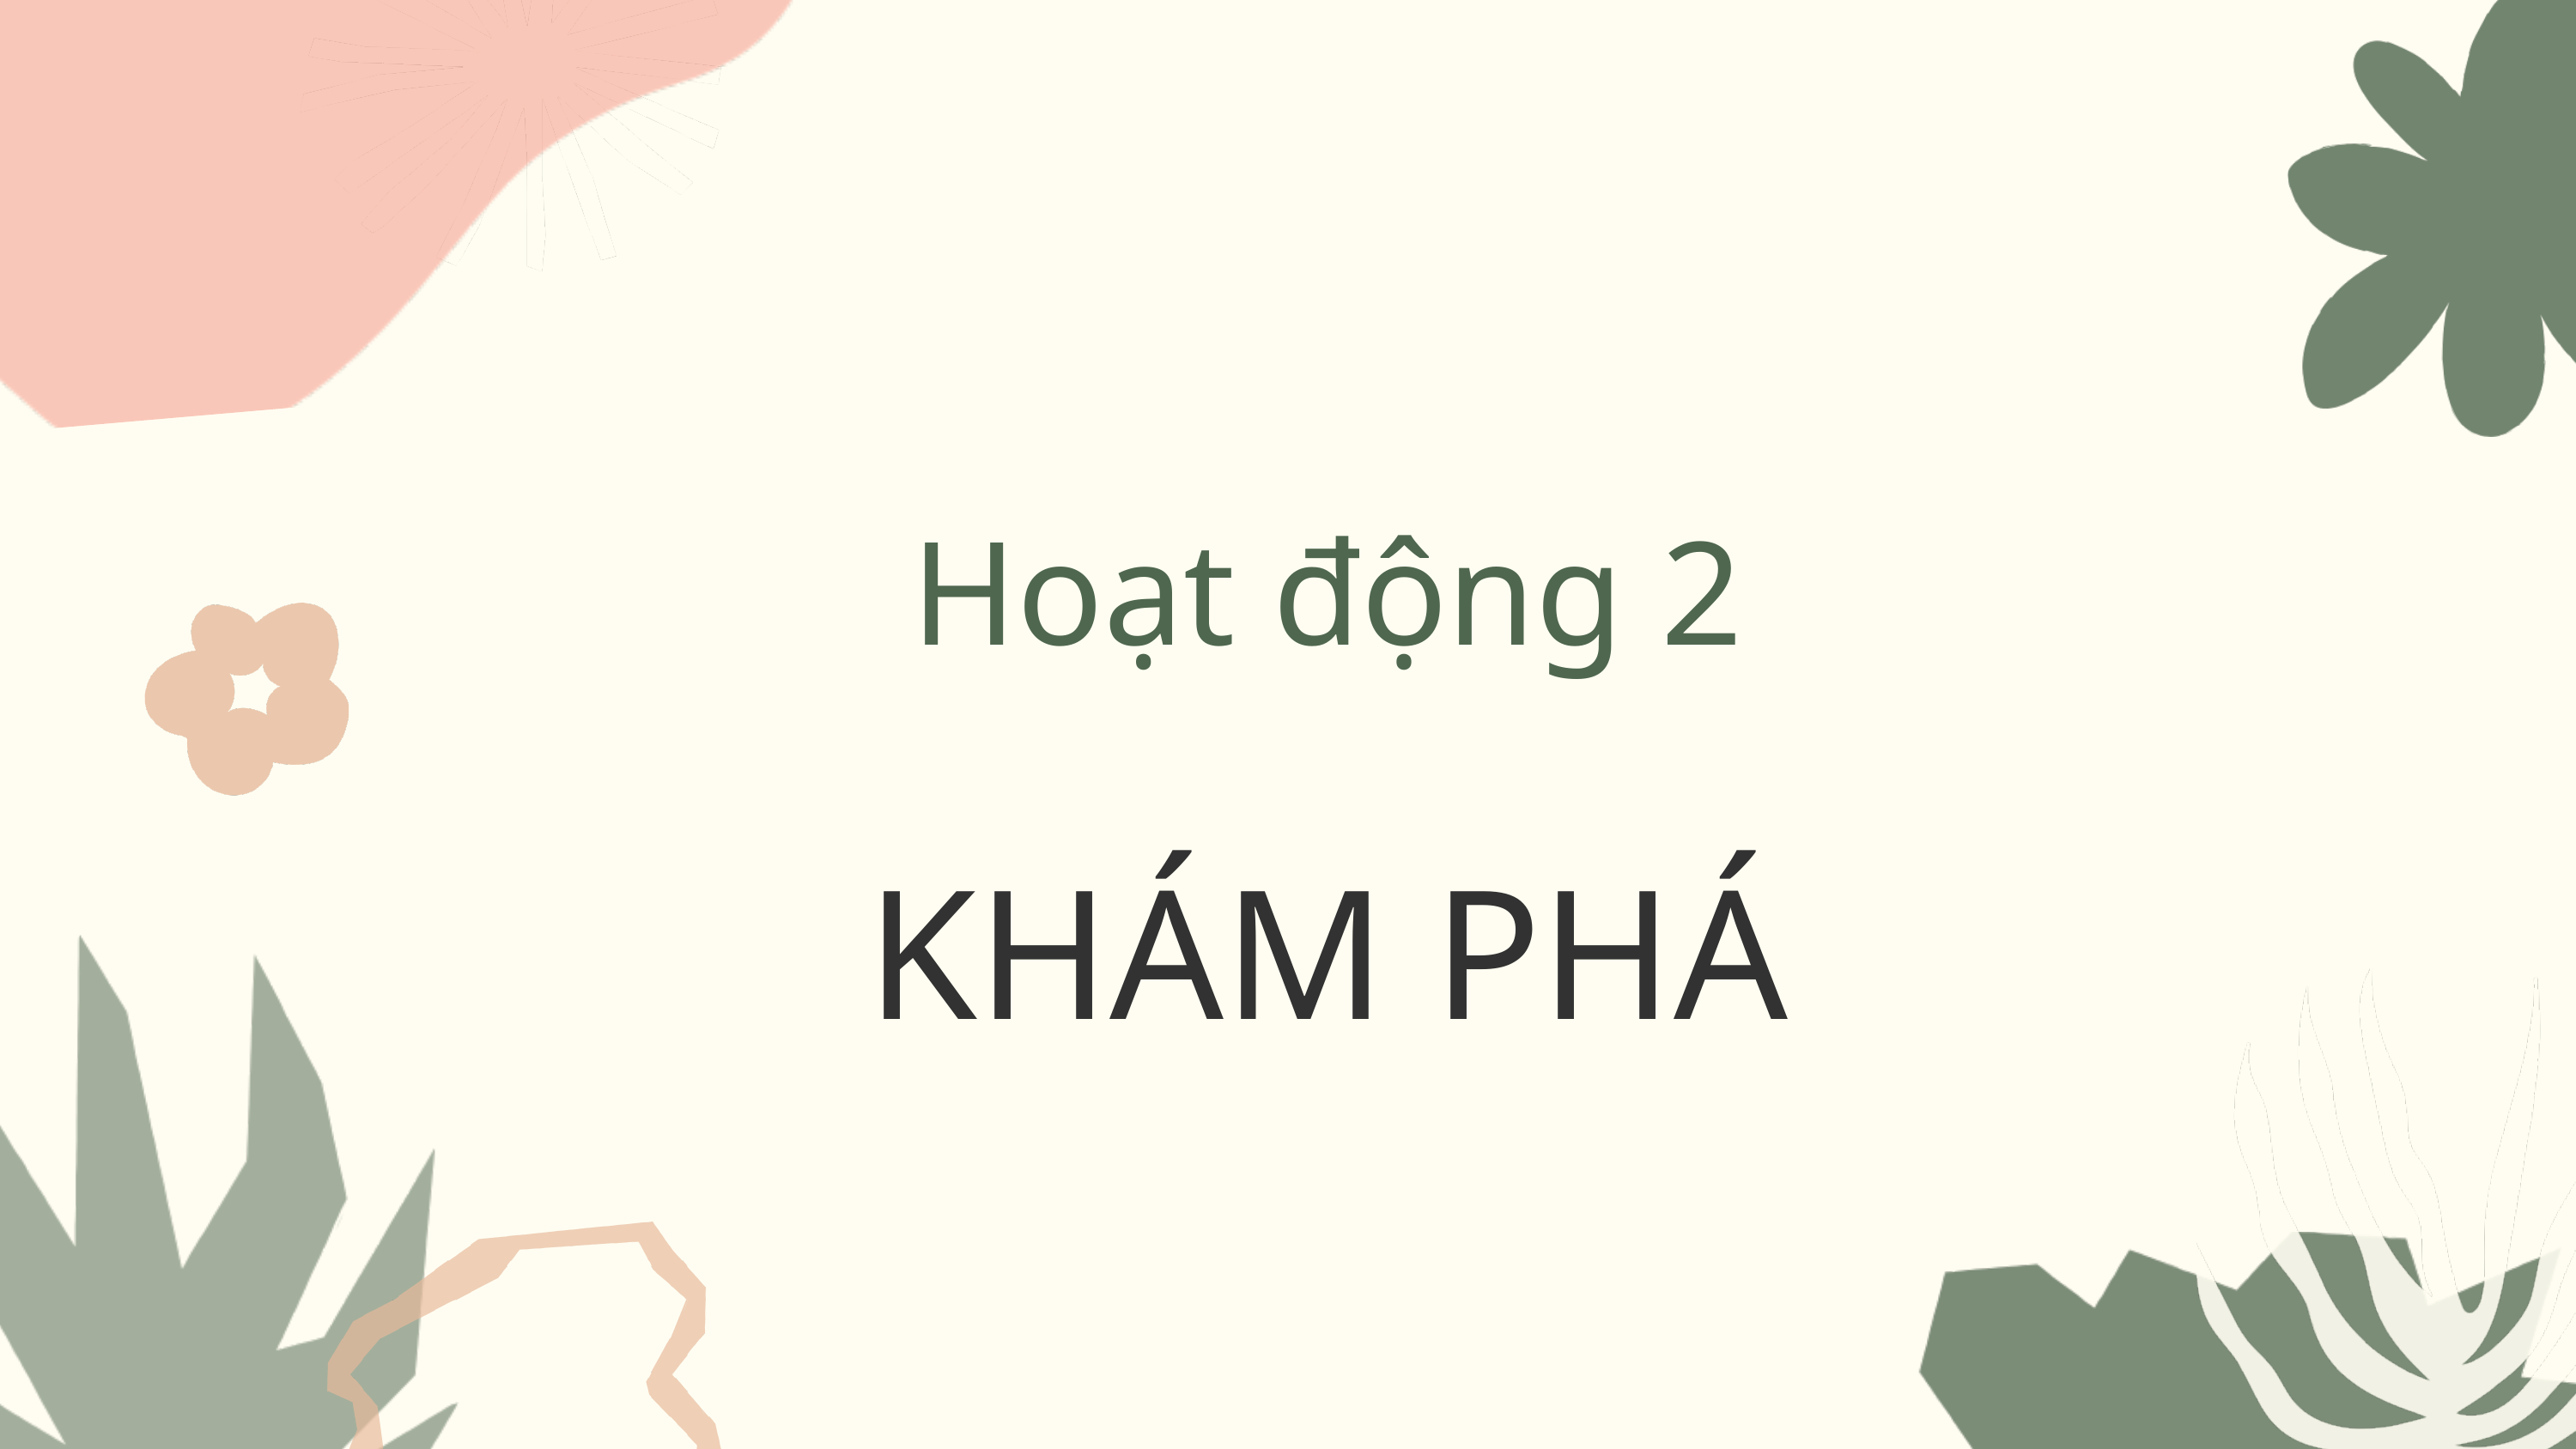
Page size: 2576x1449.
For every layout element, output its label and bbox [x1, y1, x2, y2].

text_box [144, 603, 349, 796]
text_box [2196, 968, 2576, 1449]
text_box [1889, 1232, 2196, 1449]
text_box [477, 409, 2178, 1040]
text_box [2287, 0, 2576, 437]
text_box [0, 0, 826, 433]
text_box [0, 935, 459, 1449]
text_box [326, 1222, 723, 1449]
